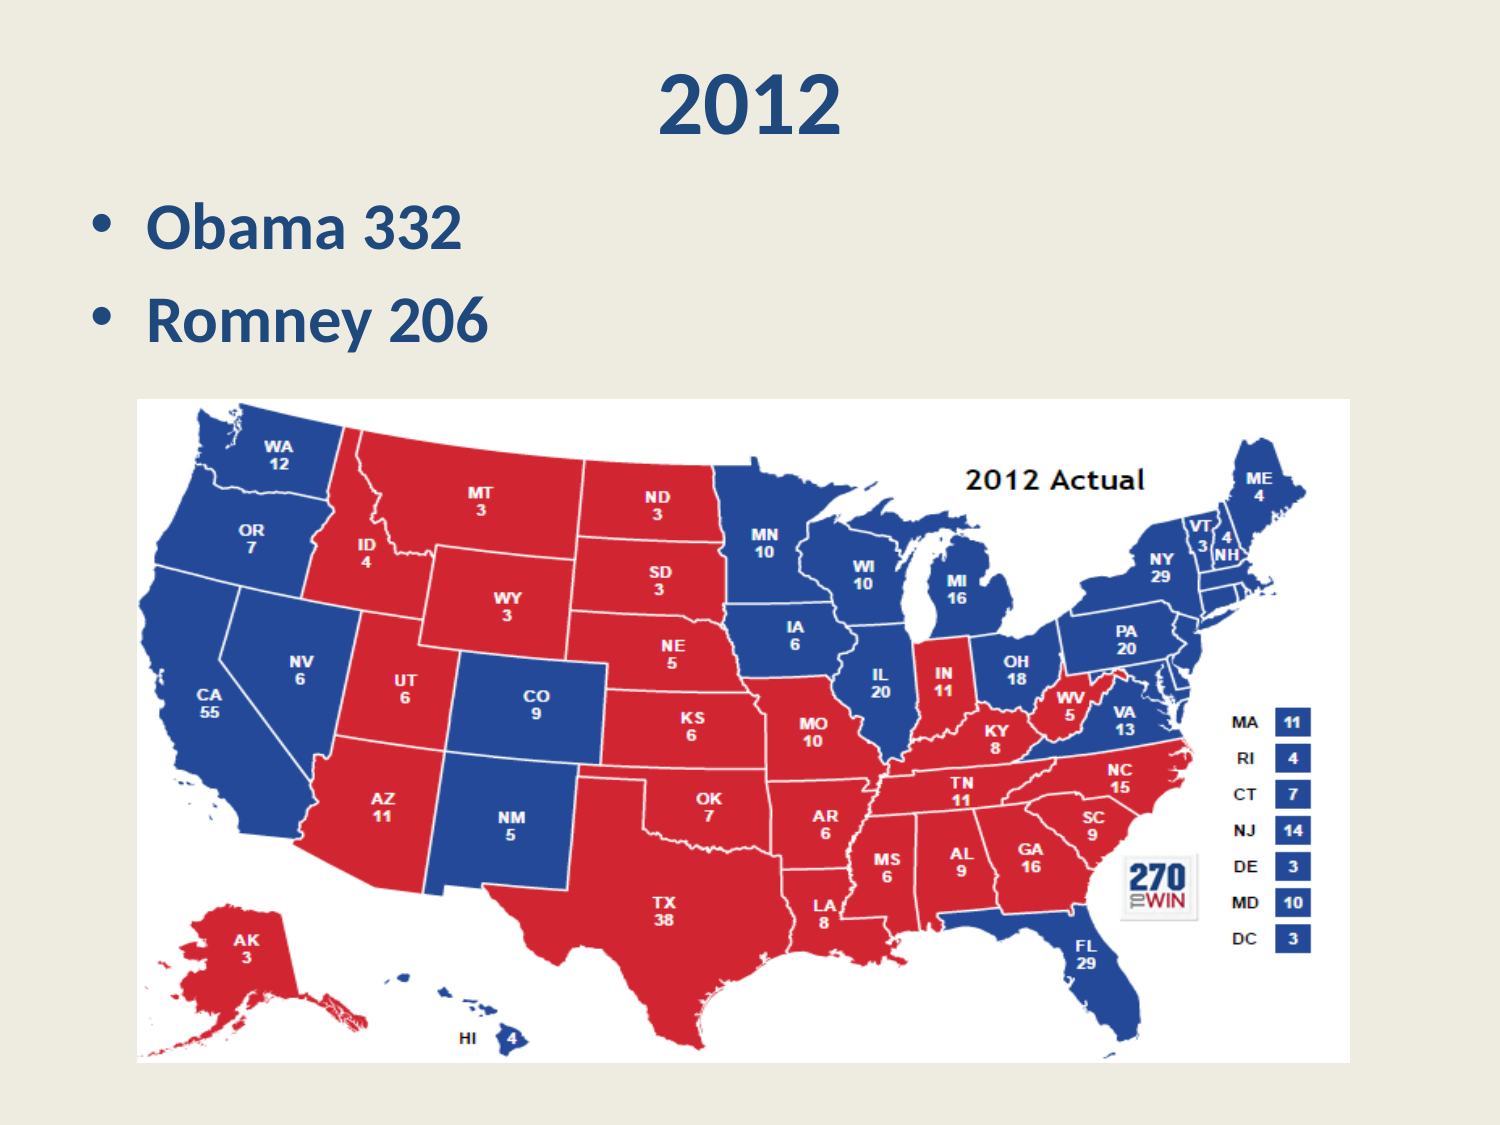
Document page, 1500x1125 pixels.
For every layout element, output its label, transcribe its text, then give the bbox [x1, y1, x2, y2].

list Obama 332 Romney 206 [75, 174, 1425, 1080]
title 2012 [75, 45, 1425, 150]
picture [137, 399, 1351, 1063]
